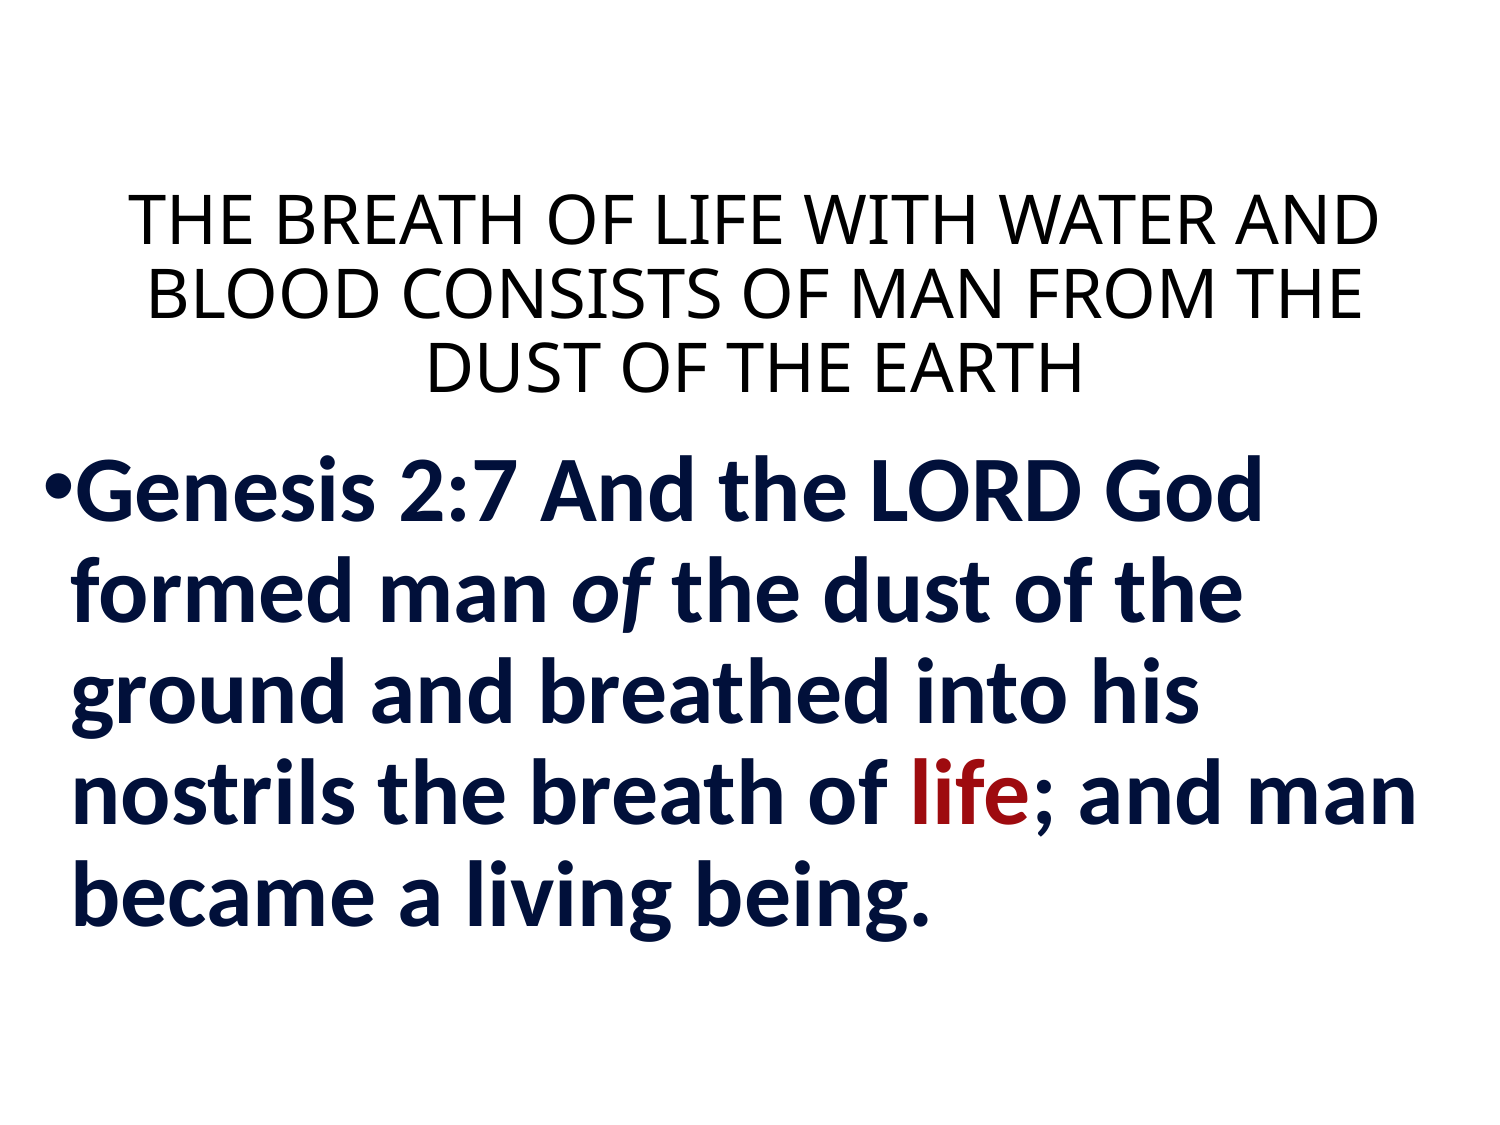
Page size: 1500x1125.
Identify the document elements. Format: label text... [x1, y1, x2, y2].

list Genesis 2:7 And the LORD God formed man of the dust of the ground and breathed into his nostrils the breath of life; and man became a living being. [27, 432, 1461, 939]
title THE BREATH OF LIFE WITH WATER AND BLOOD CONSISTS OF MAN FROM THE DUST OF THE EARTH [50, 160, 1461, 432]
